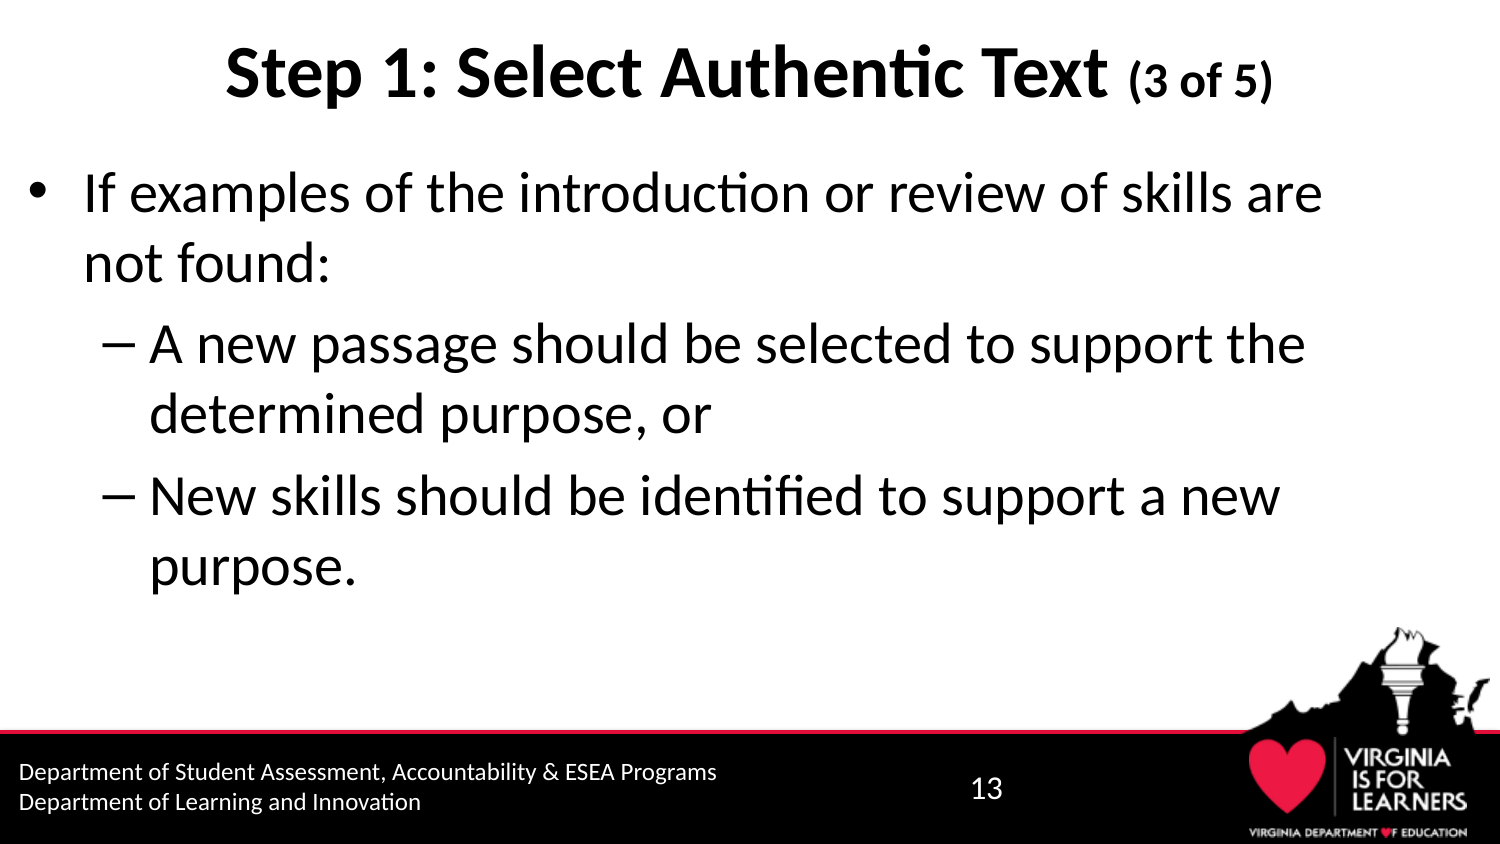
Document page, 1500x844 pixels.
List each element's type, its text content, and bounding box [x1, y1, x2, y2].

title Step 1: Select Authentic Text (3 of 5) [0, 0, 1500, 135]
list If examples of the introduction or review of skills are not found: A new passage should be selected to support the determined purpose, or New skills should be identified to support a new purpose. [12, 146, 1413, 710]
picture [1240, 627, 1490, 736]
picture [1249, 737, 1467, 838]
